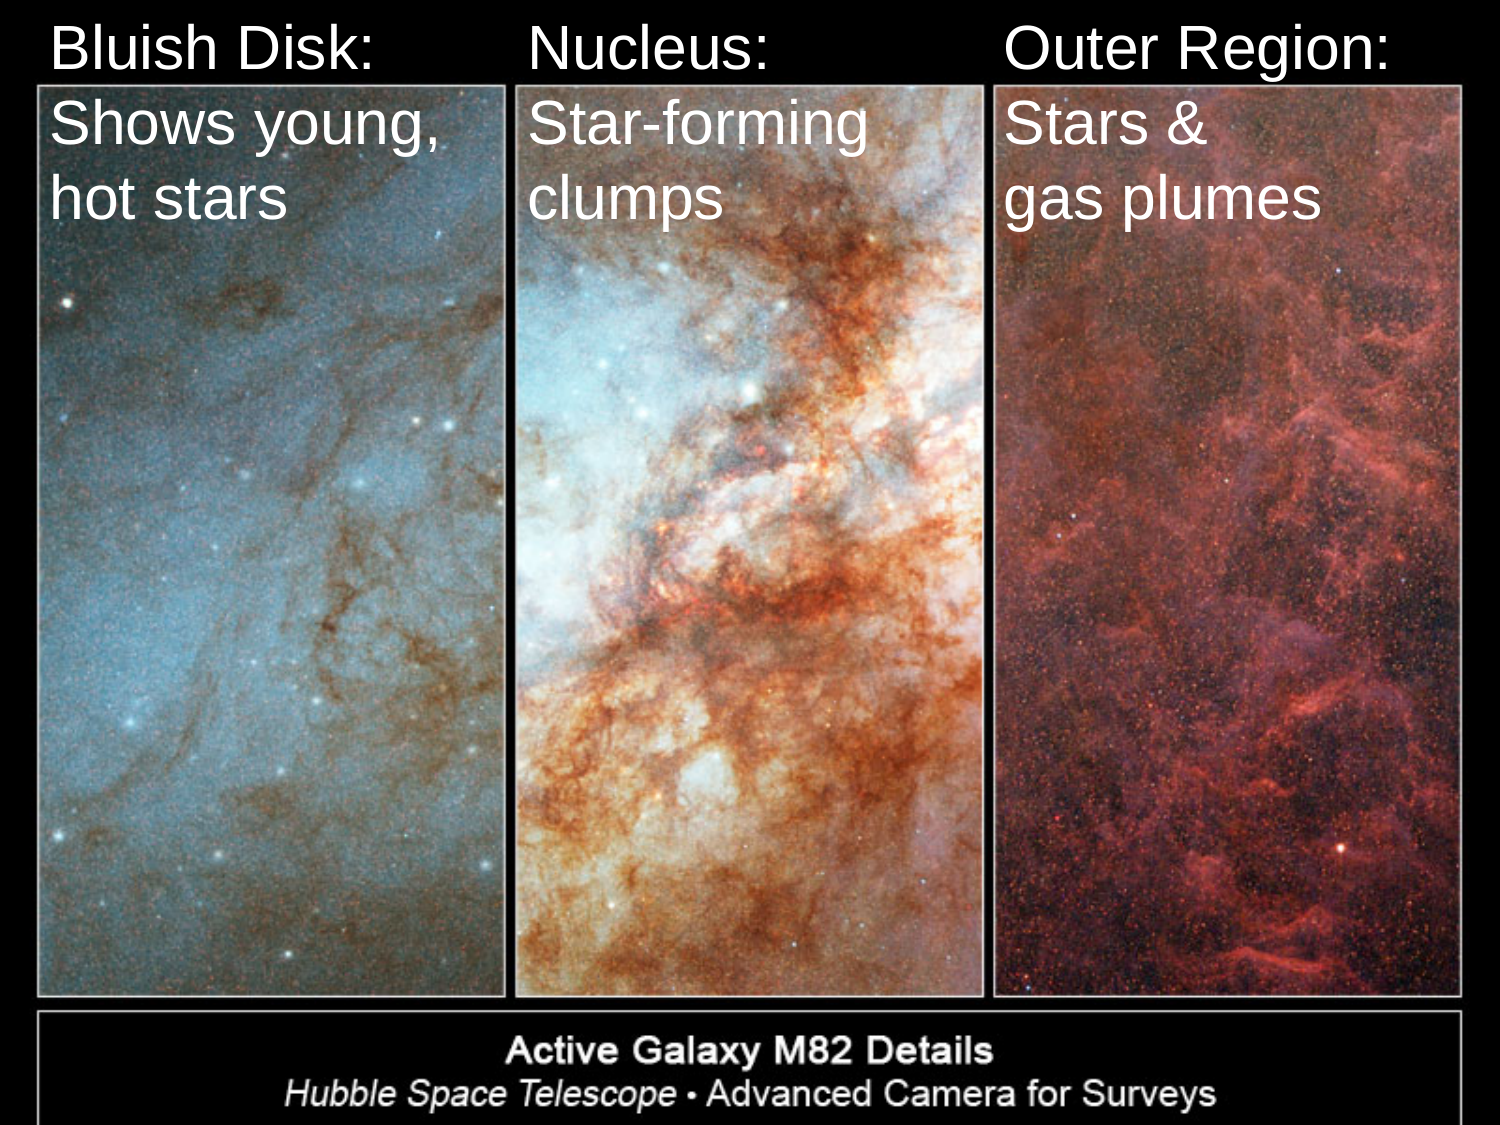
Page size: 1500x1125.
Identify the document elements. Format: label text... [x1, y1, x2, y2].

text_box Bluish Disk: Shows young, hot stars [34, 0, 475, 48]
text_box Nucleus: Star-forming clumps [512, 0, 886, 48]
text_box Outer Region: Stars & gas plumes [988, 0, 1425, 48]
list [0, 49, 1500, 1125]
